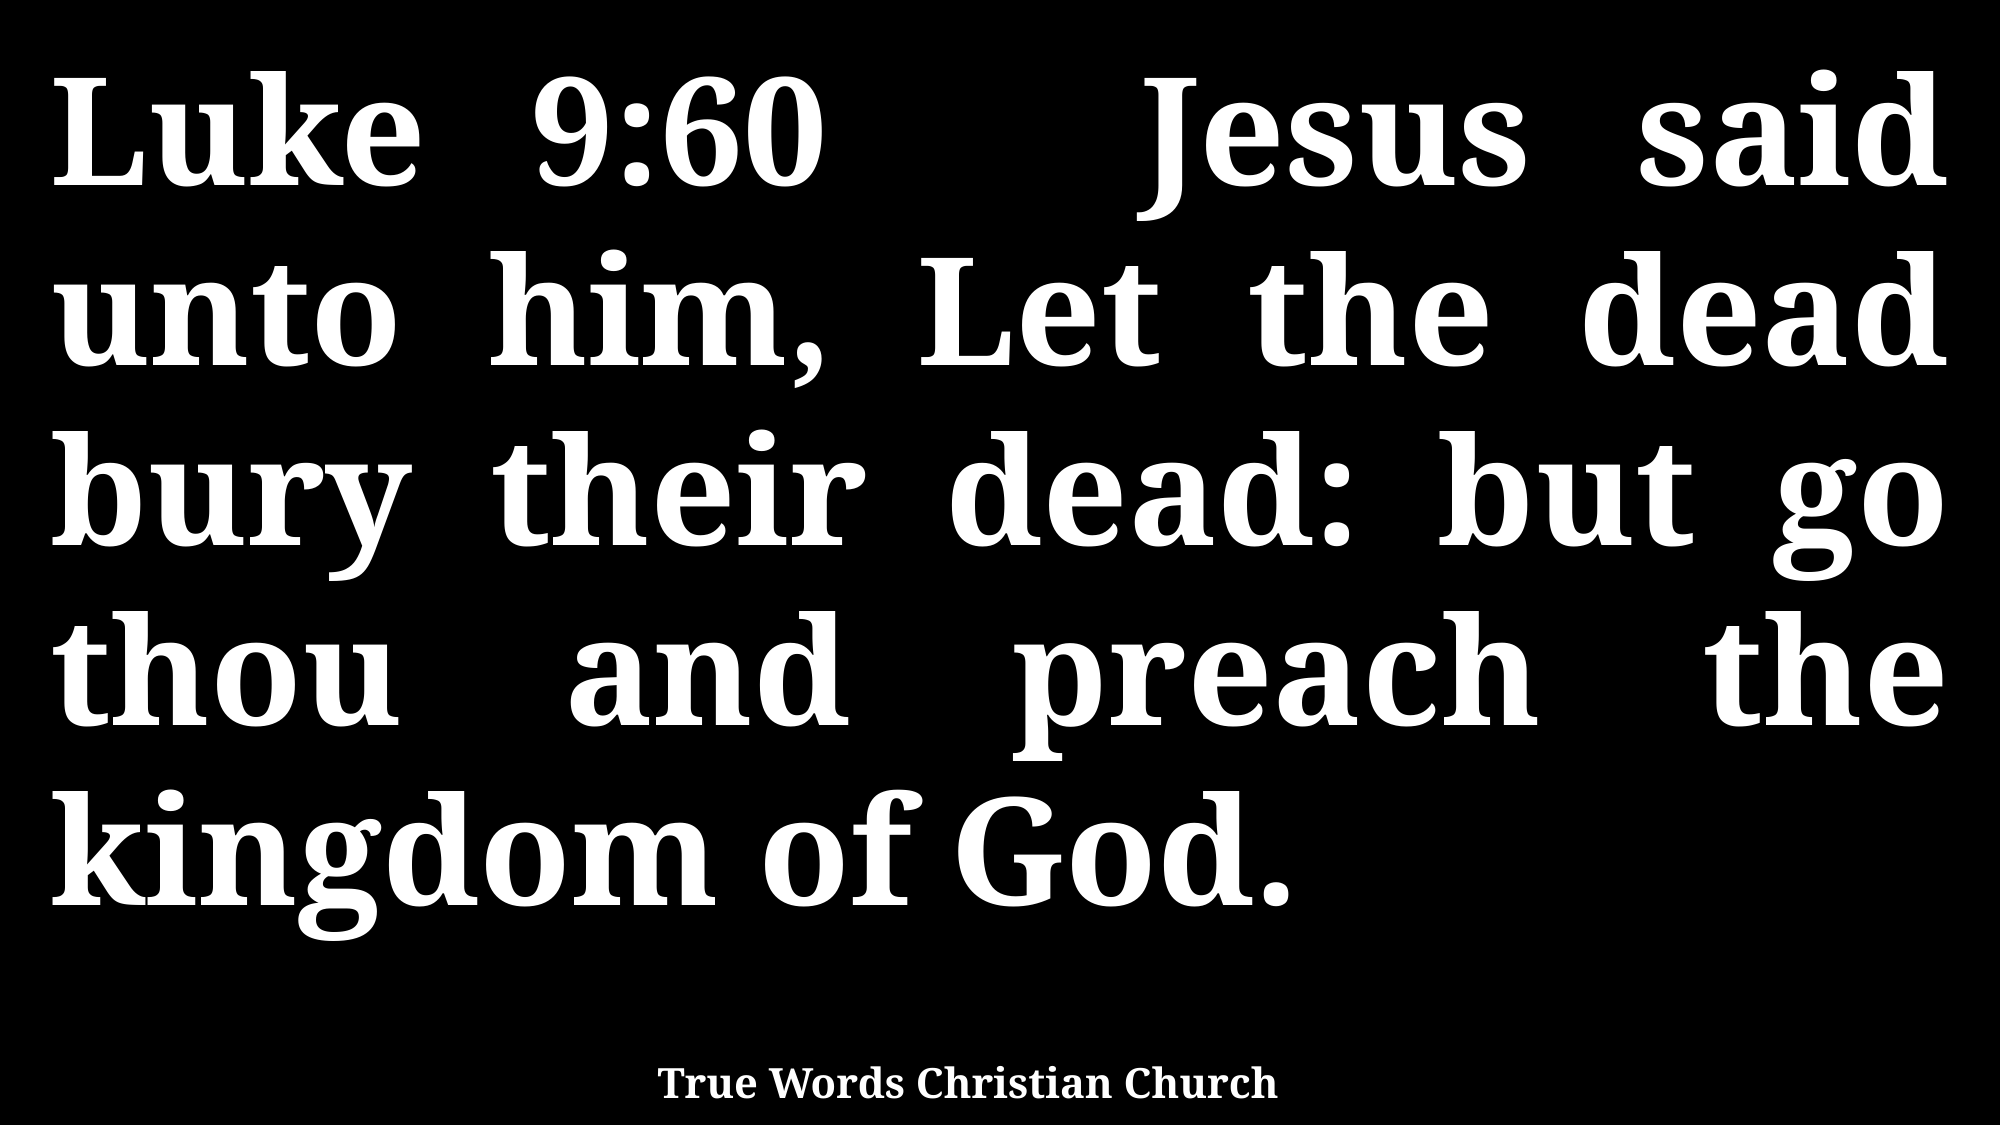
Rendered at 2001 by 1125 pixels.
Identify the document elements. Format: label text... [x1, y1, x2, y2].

text_box Luke 9:60 Jesus said unto him, Let the dead bury their dead: but go thou and preach the kingdom of God. [35, 28, 1965, 943]
text_box True Words Christian Church [642, 1049, 1294, 1114]
